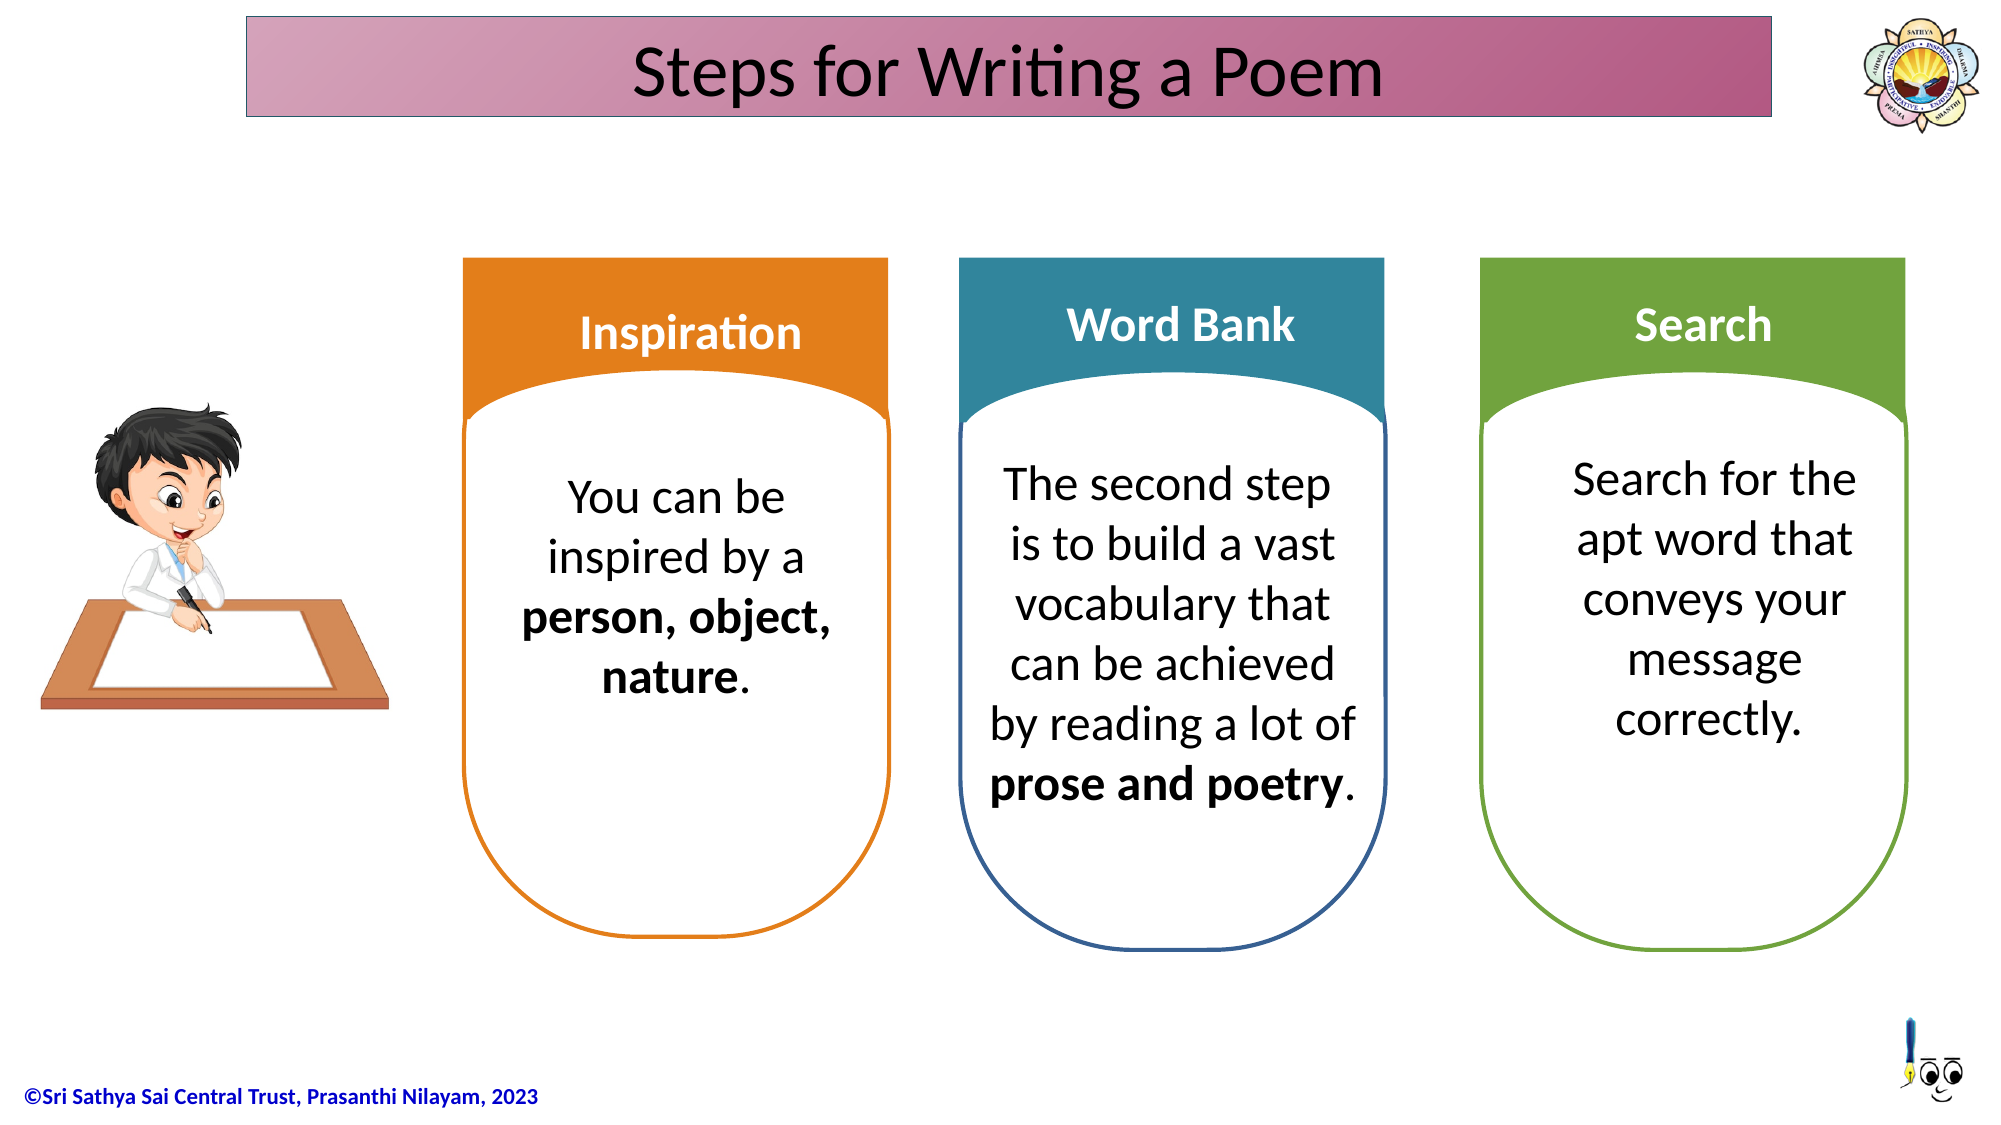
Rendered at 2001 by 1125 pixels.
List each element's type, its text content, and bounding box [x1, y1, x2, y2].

title Steps for Writing a Poem [246, 16, 1772, 117]
picture [35, 397, 394, 714]
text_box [462, 257, 890, 937]
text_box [958, 257, 1386, 951]
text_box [1479, 257, 1907, 951]
picture [1855, 994, 1974, 1113]
picture [1859, 15, 1982, 134]
